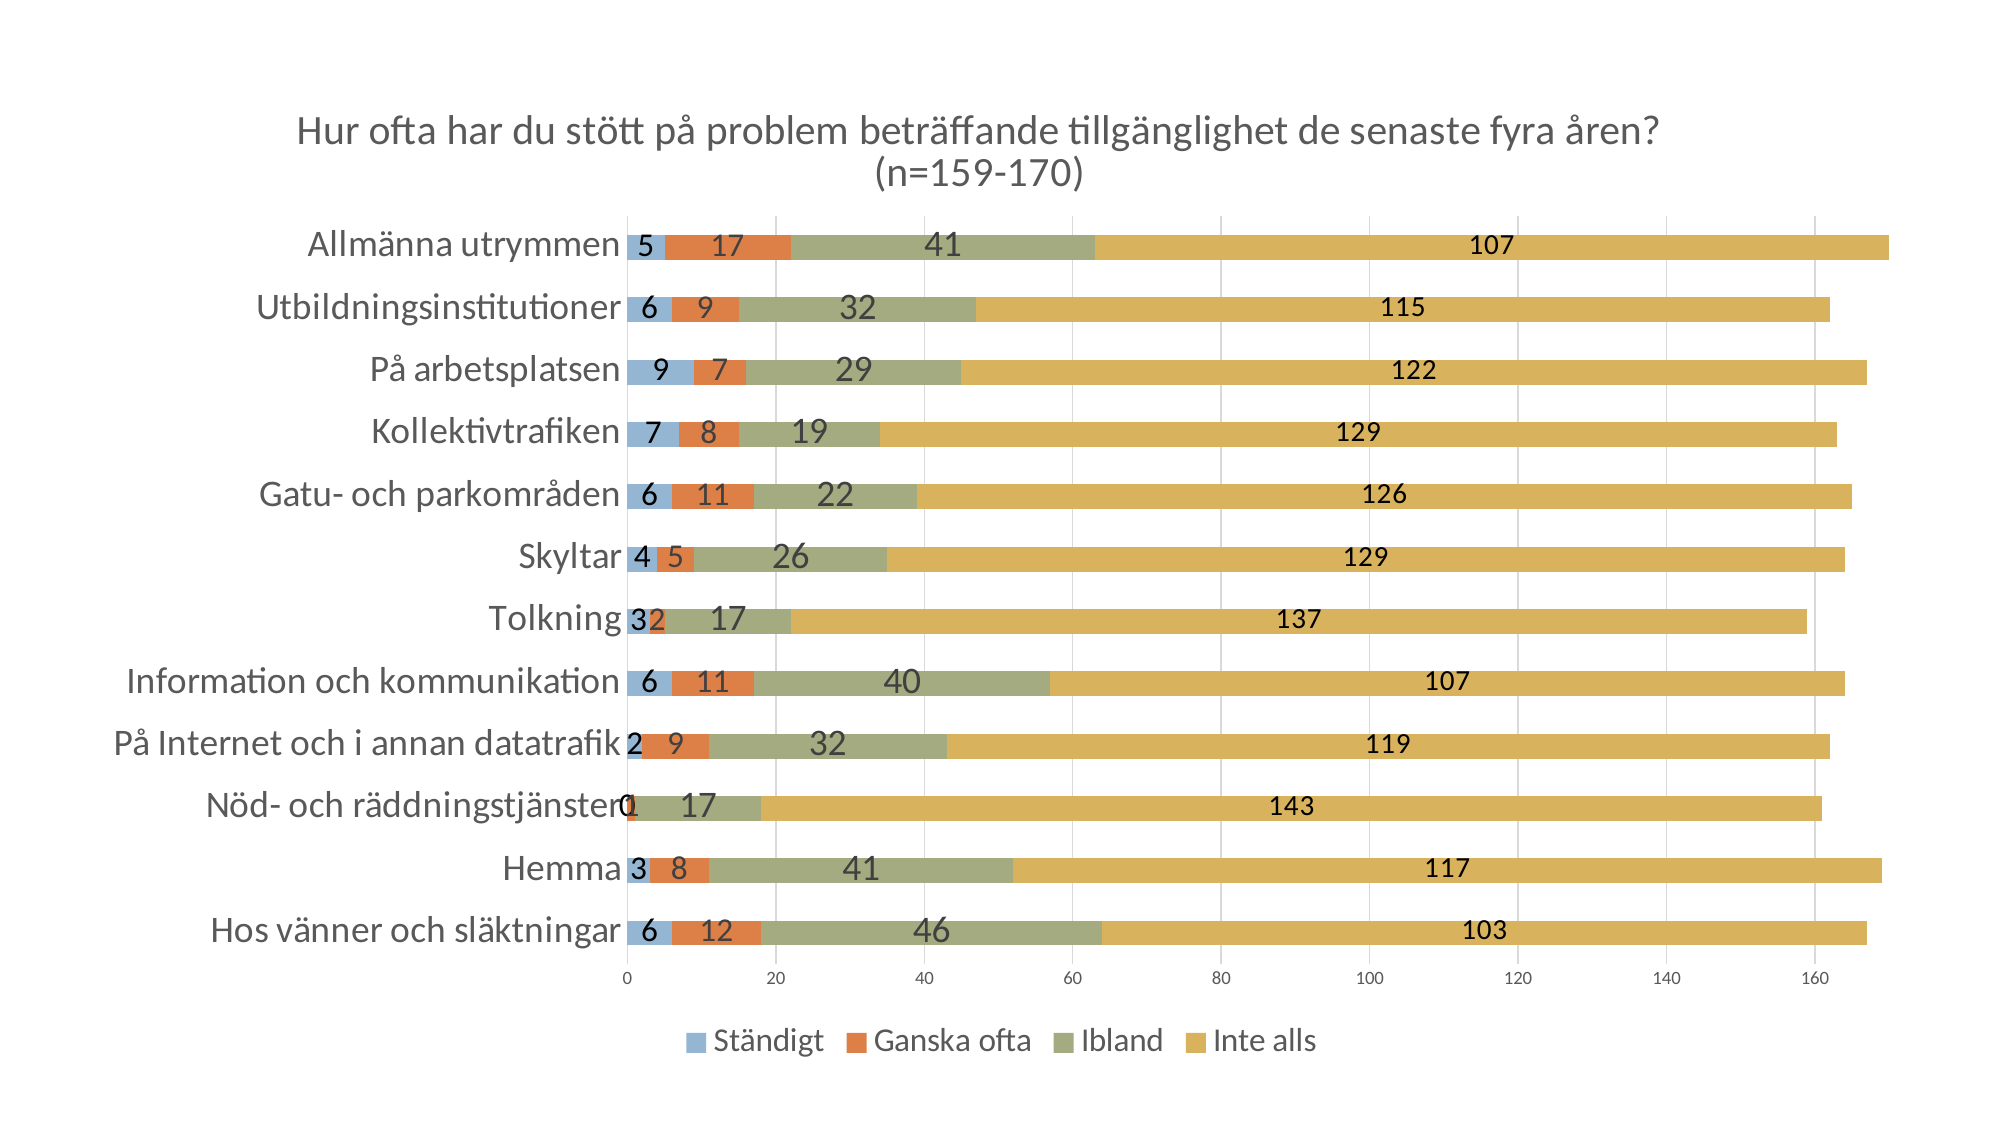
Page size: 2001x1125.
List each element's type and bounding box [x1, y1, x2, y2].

chart [76, 58, 1927, 1067]
